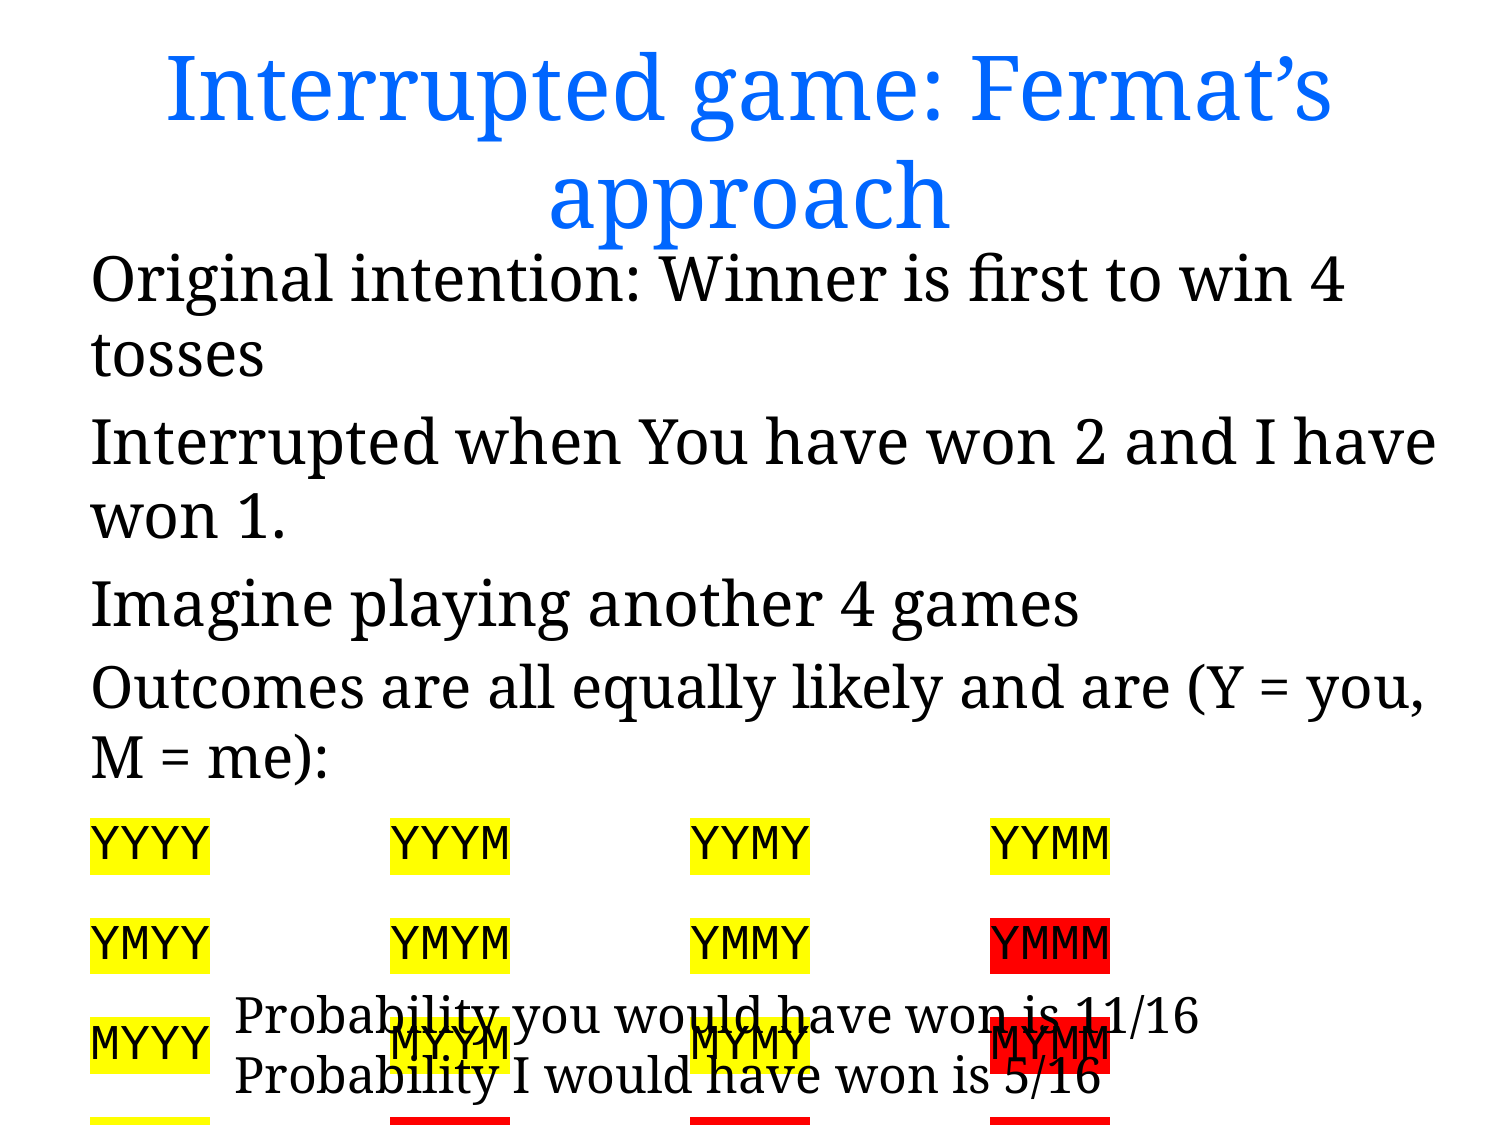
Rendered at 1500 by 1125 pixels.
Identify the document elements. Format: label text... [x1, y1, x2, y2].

text_box Probability you would have won is 11/16 Probability I would have won is 5/16 [219, 975, 1216, 1111]
title Interrupted game: Fermat’s approach [75, 45, 1425, 231]
list Original intention: Winner is first to win 4 tosses Interrupted when You have won 2 and I have won 1. Imagine playing another 4 games Outcomes are all equally likely and are (Y = you, M = me): YYYY YYYM YYMY YYMM YMYY YMYM YMMY YMMM MYYY MYYM MYMY MYMM MMYY MMYM MMMY MMMM [75, 231, 1459, 1076]
